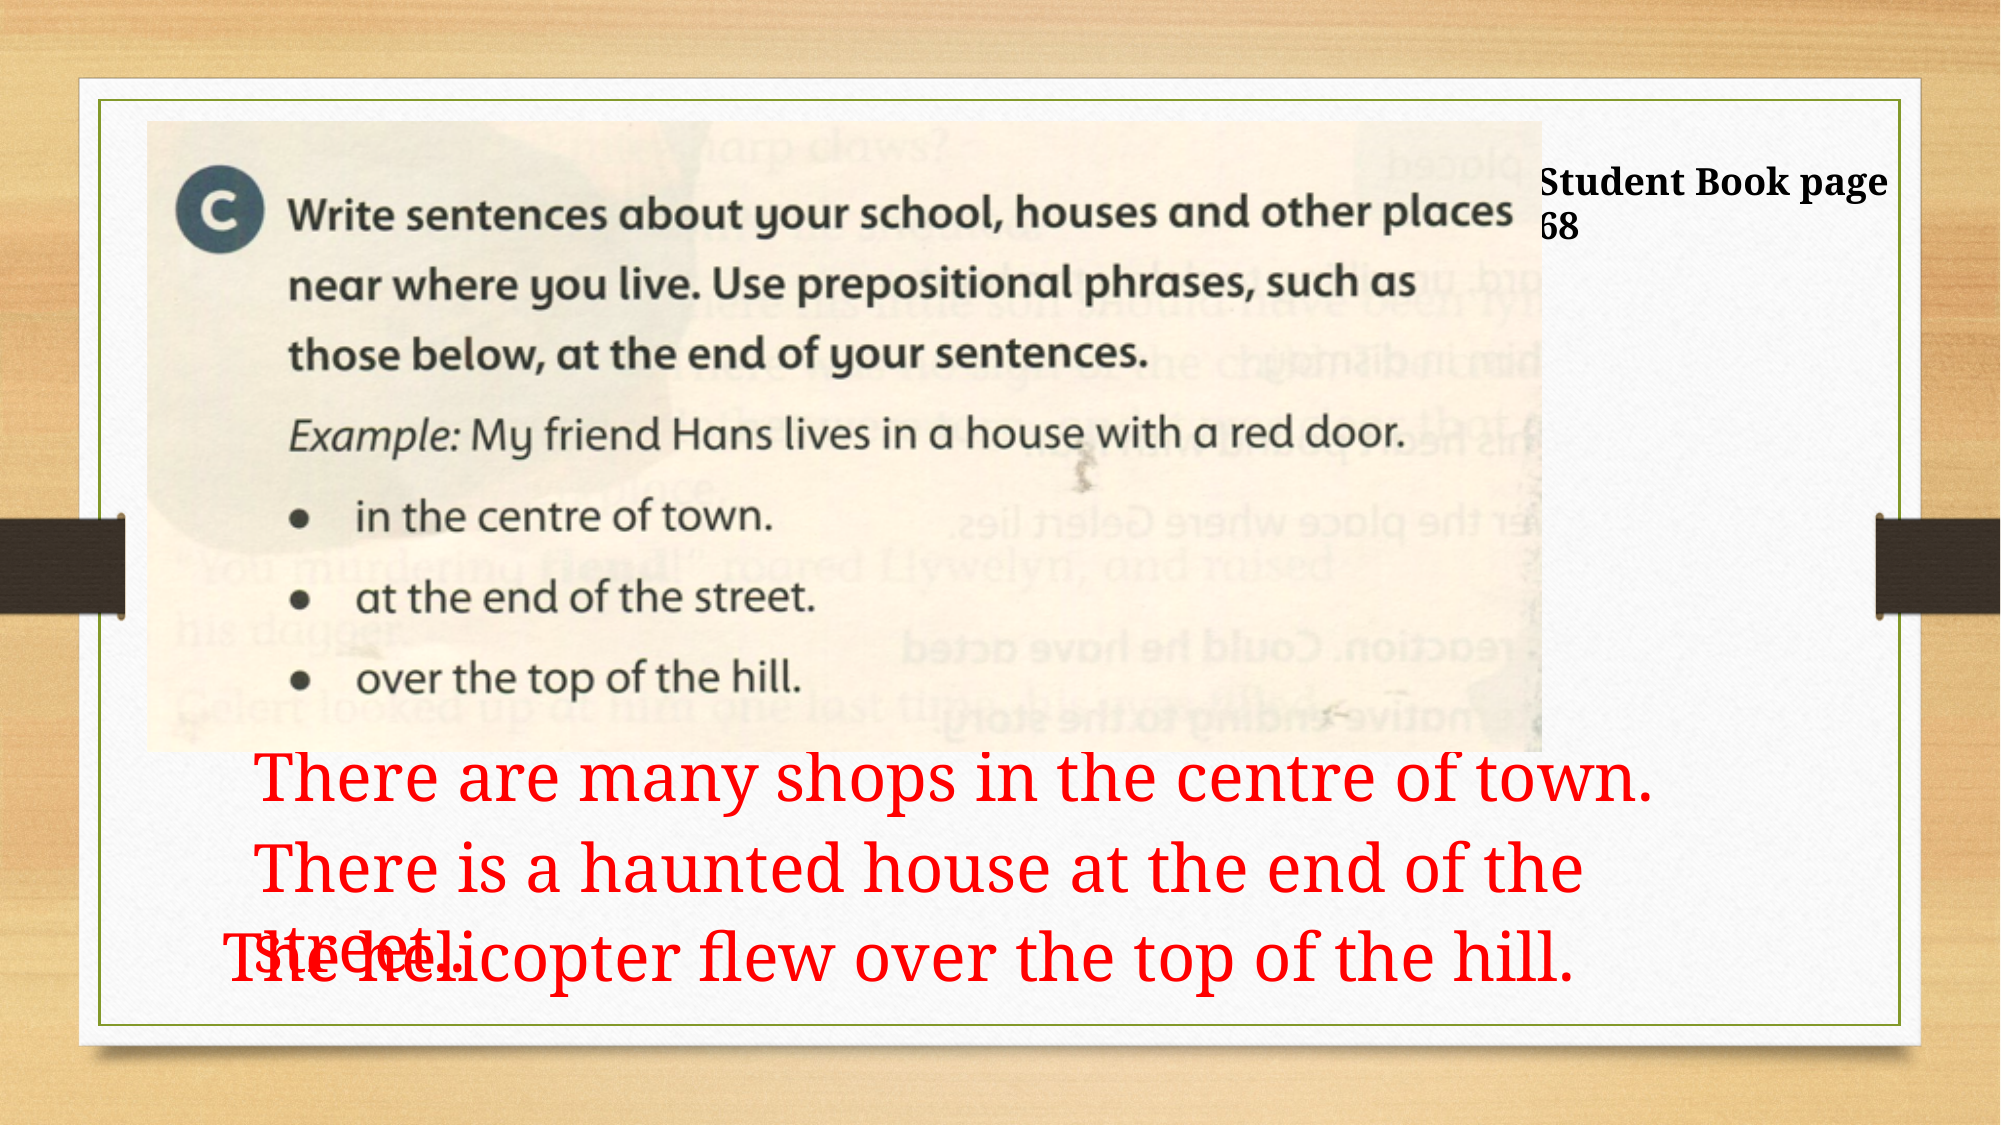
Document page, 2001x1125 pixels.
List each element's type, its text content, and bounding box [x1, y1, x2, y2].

text_box The helicopter flew over the top of the hill. [207, 907, 1668, 1003]
picture [0, 0, 2001, 1125]
text_box There are many shops in the centre of town. [238, 727, 1699, 818]
text_box Student Book page 68 [1542, 150, 1922, 255]
text_box There is a haunted house at the end of the street.. [238, 818, 1699, 993]
